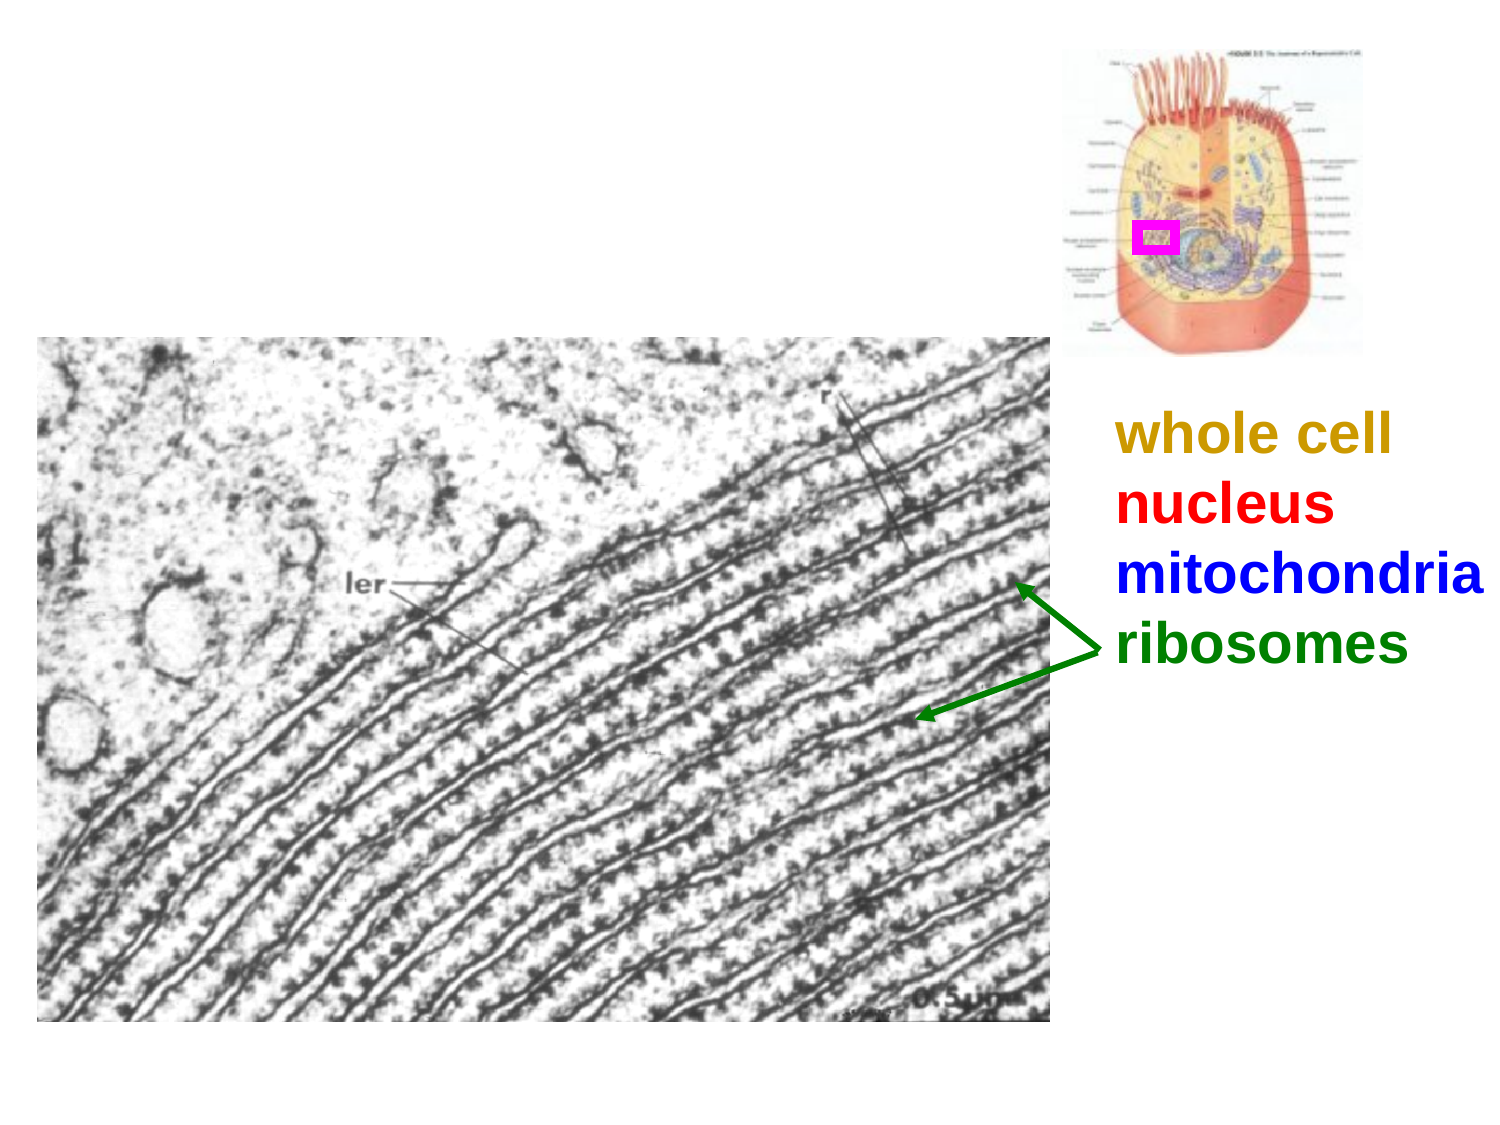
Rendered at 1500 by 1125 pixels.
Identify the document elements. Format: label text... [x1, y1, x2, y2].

text_box whole cell nucleus mitochondria ribosomes [1100, 387, 1500, 683]
picture [37, 337, 1051, 1023]
picture [1062, 49, 1363, 357]
